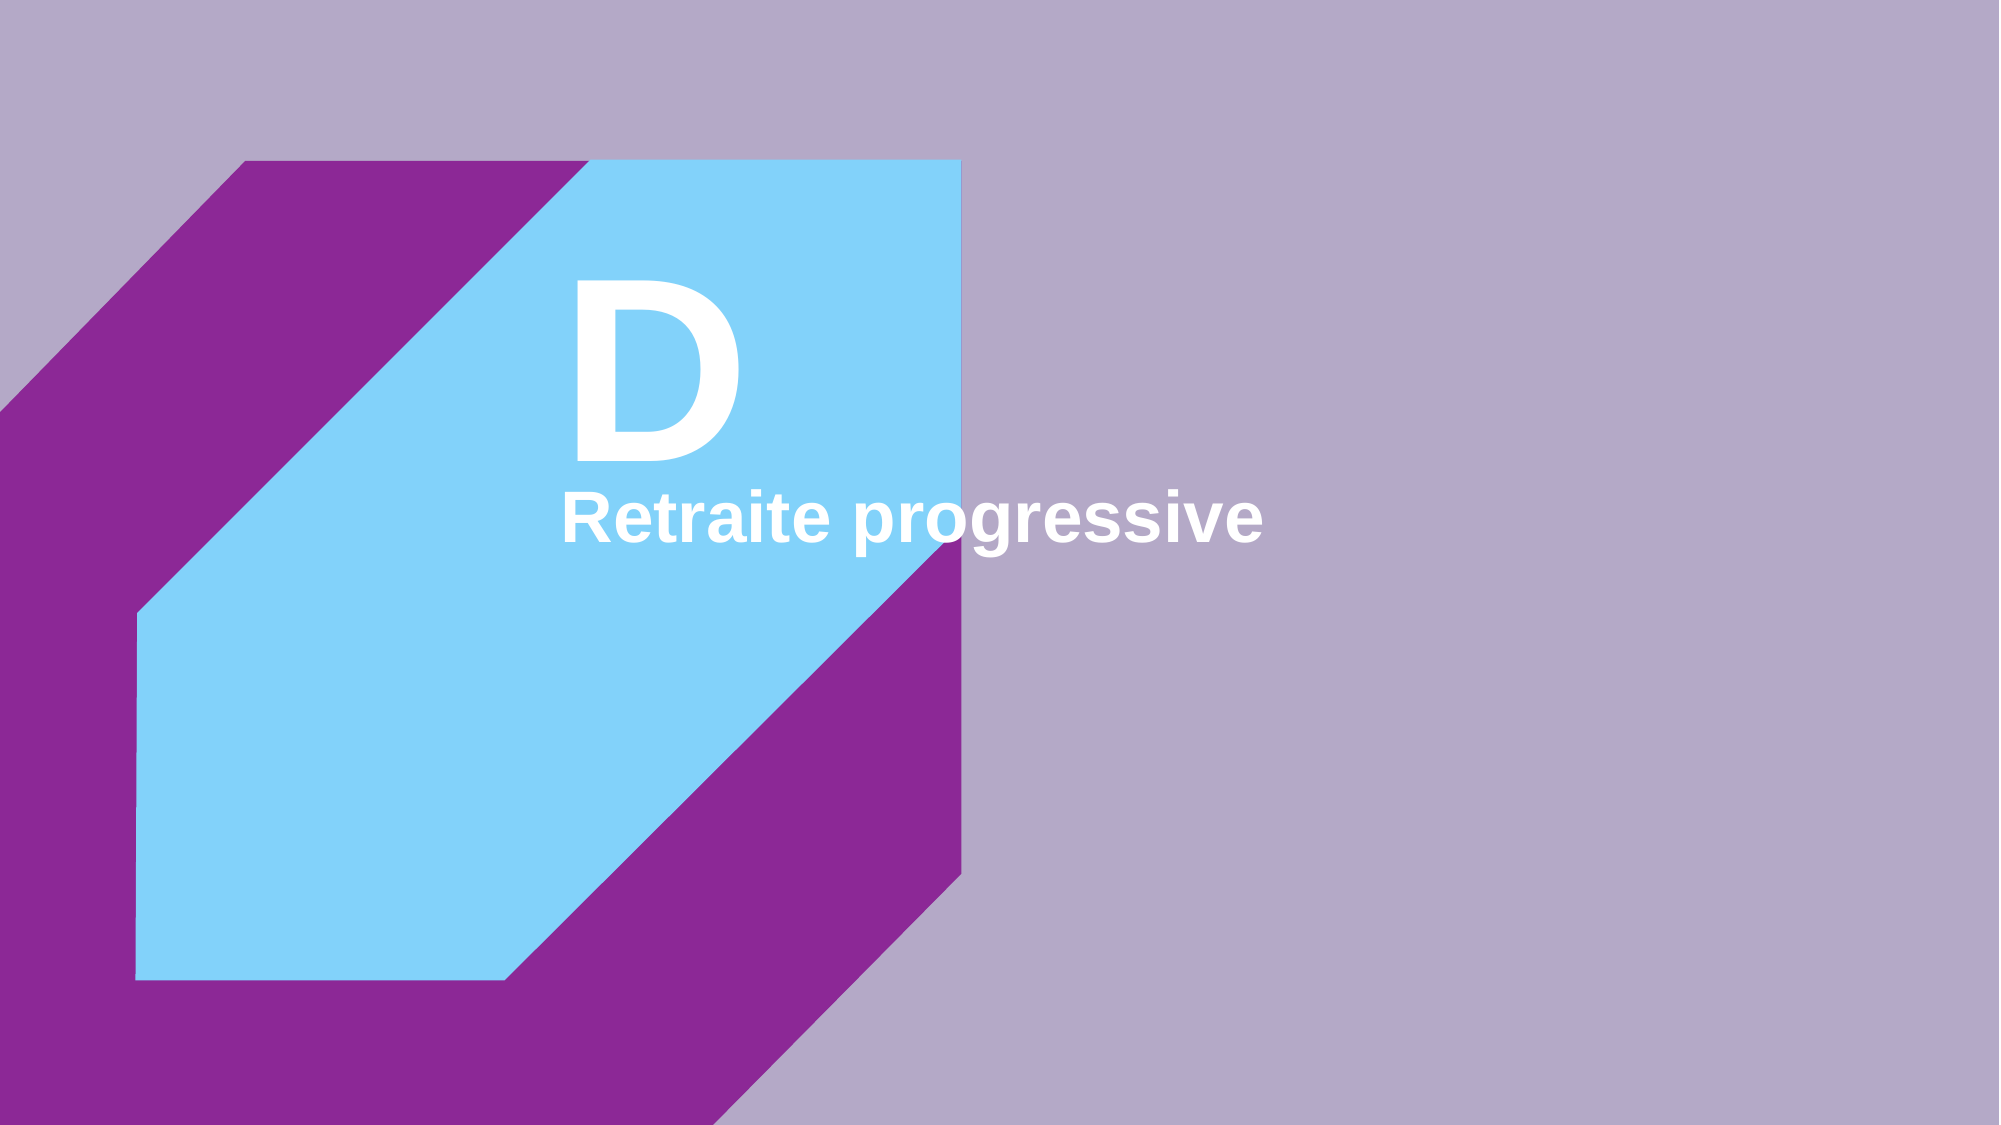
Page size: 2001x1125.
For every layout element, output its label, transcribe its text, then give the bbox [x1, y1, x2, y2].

title D [545, 243, 989, 461]
list Retraite progressive [545, 461, 1461, 787]
